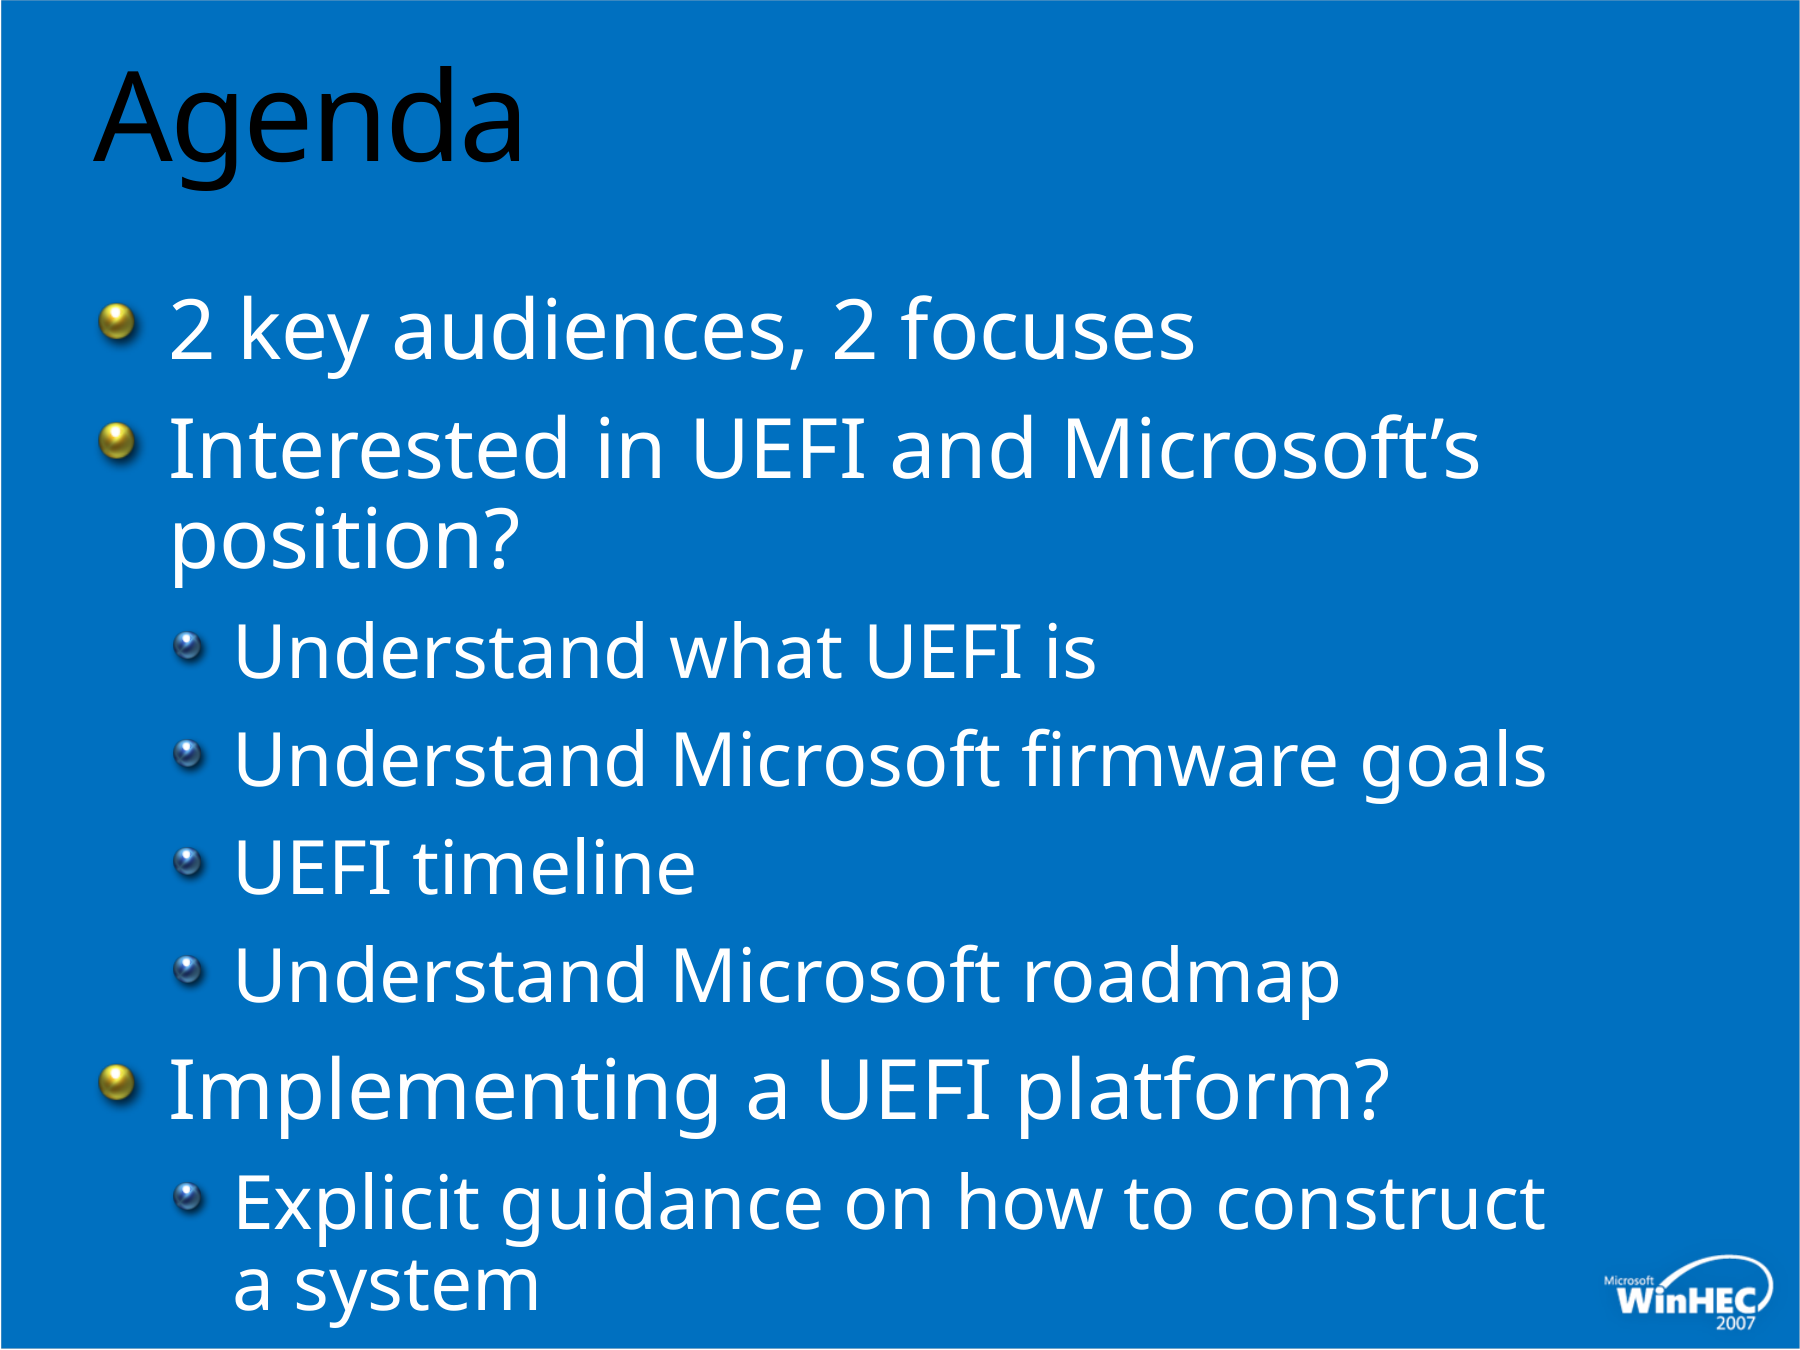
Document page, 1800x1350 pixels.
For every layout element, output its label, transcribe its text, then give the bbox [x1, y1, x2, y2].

title Agenda [75, 45, 1725, 182]
picture [169, 844, 212, 887]
list 2 key audiences, 2 focuses Interested in UEFI and Microsoft’s position? Understand what UEFI is Understand Microsoft firmware goals UEFI timeline Understand Microsoft roadmap Implementing a UEFI platform? Explicit guidance on how to construct a system Firmware and Deployment considerations [75, 278, 1725, 1350]
picture [93, 299, 149, 355]
picture [169, 952, 212, 995]
picture [169, 1179, 212, 1222]
picture [169, 736, 212, 779]
picture [169, 628, 212, 671]
picture [93, 418, 149, 475]
picture [0, 0, 1800, 1350]
picture [93, 1060, 149, 1116]
